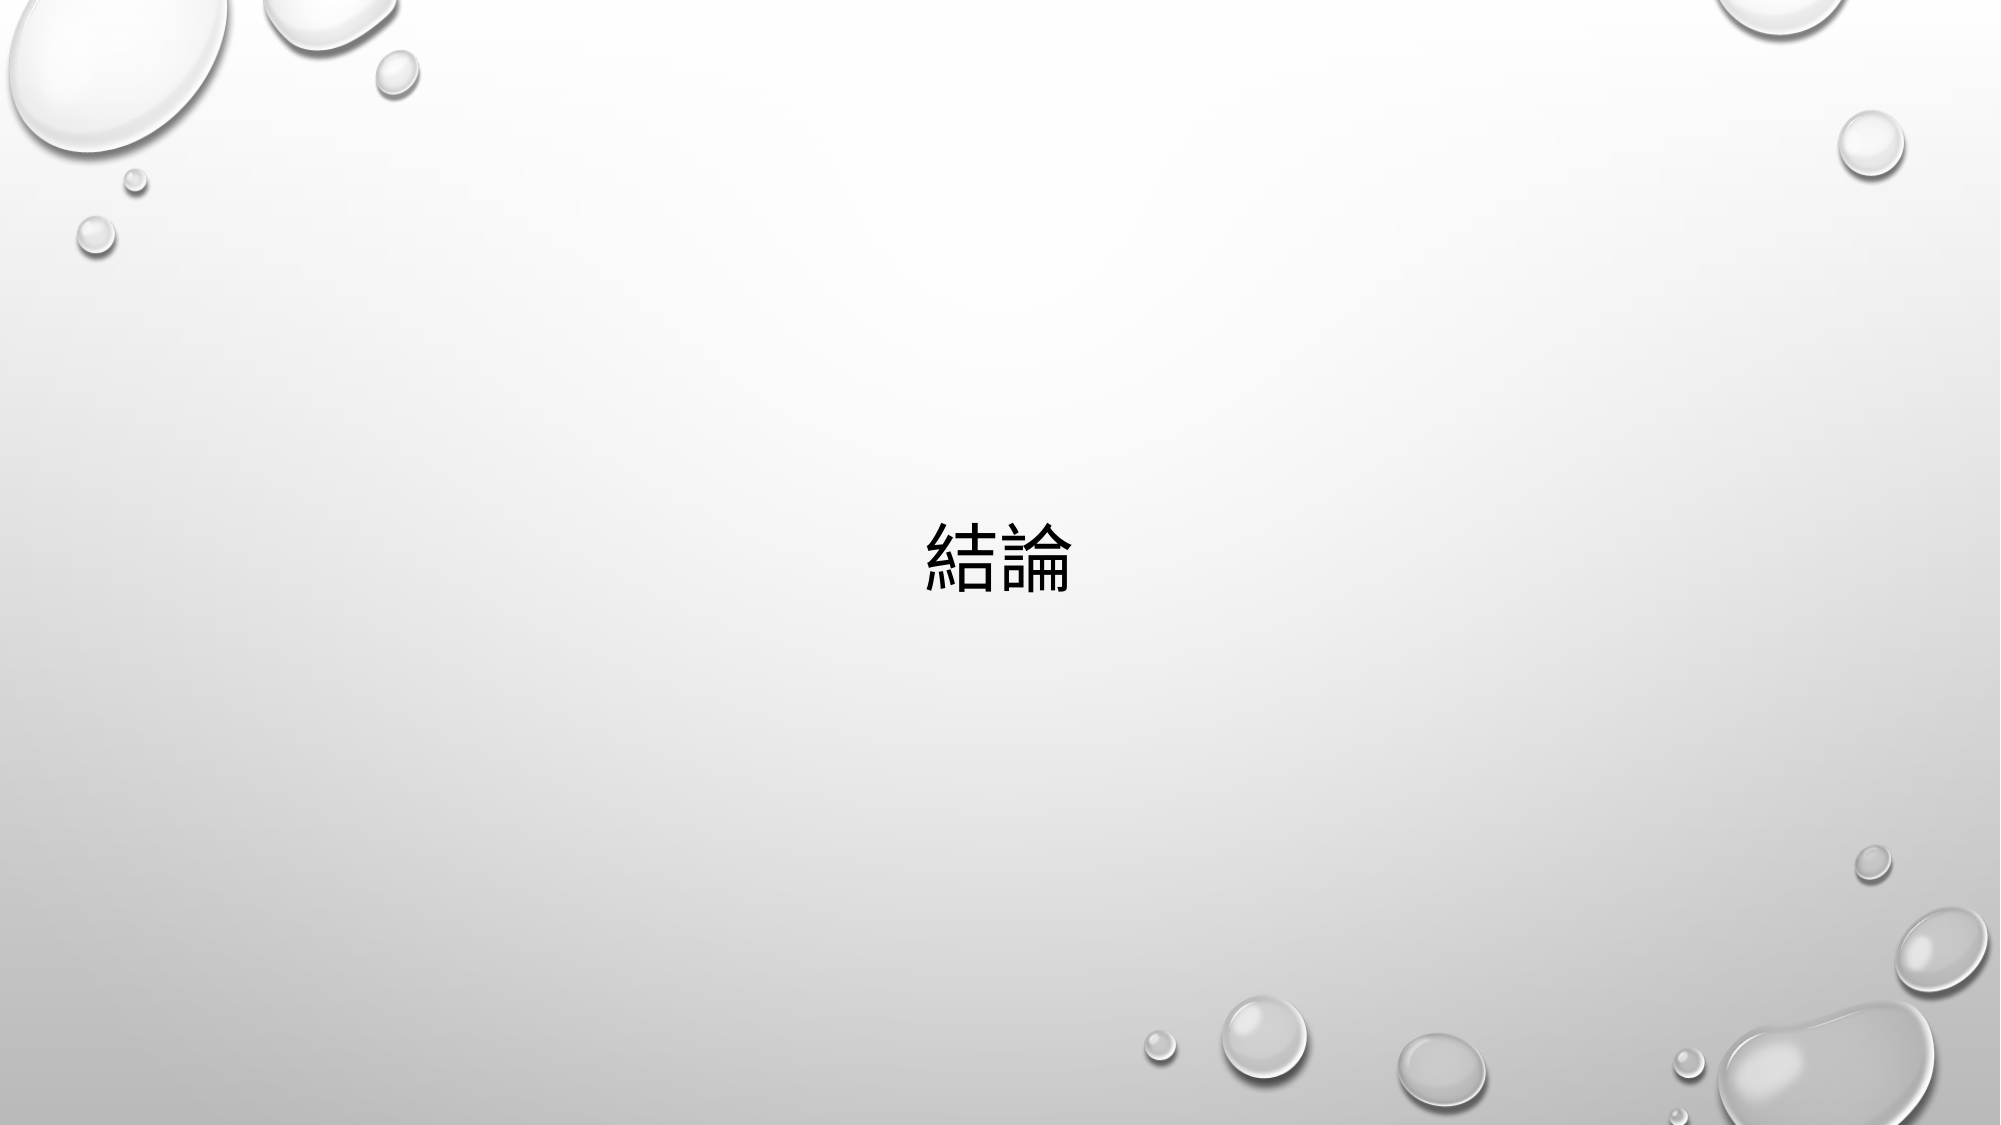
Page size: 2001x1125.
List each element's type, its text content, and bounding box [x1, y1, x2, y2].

picture [0, 0, 2000, 1125]
list [149, 730, 1850, 1125]
title 結論 [149, 431, 1850, 694]
